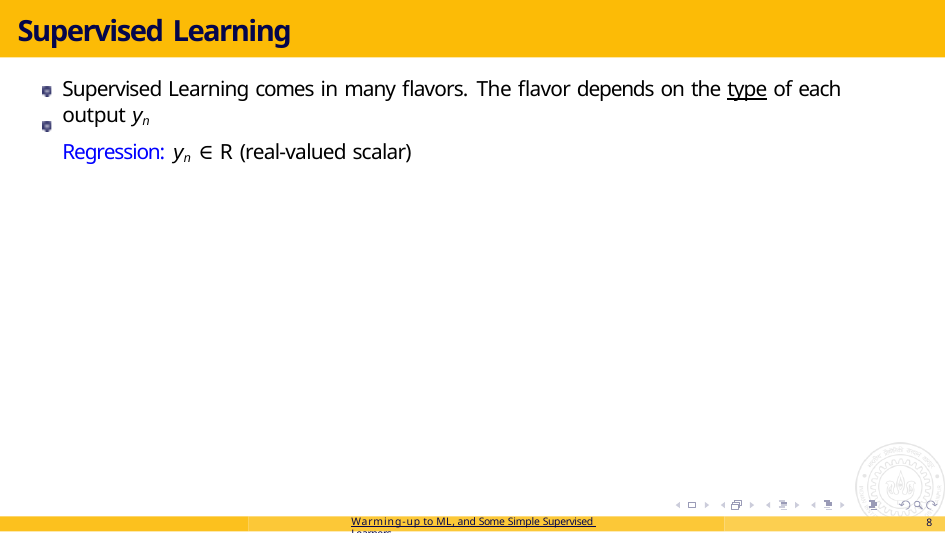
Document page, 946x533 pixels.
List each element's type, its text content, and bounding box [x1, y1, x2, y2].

picture [855, 442, 945, 516]
text_box Supervised Learning [15, 9, 294, 48]
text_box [0, 516, 946, 532]
picture [41, 121, 53, 132]
picture [41, 86, 53, 97]
text_box Supervised Learning comes in many flavors. The flavor depends on the type of each output yn Regression: yn ∈ R (real-valued scalar) [56, 63, 886, 165]
